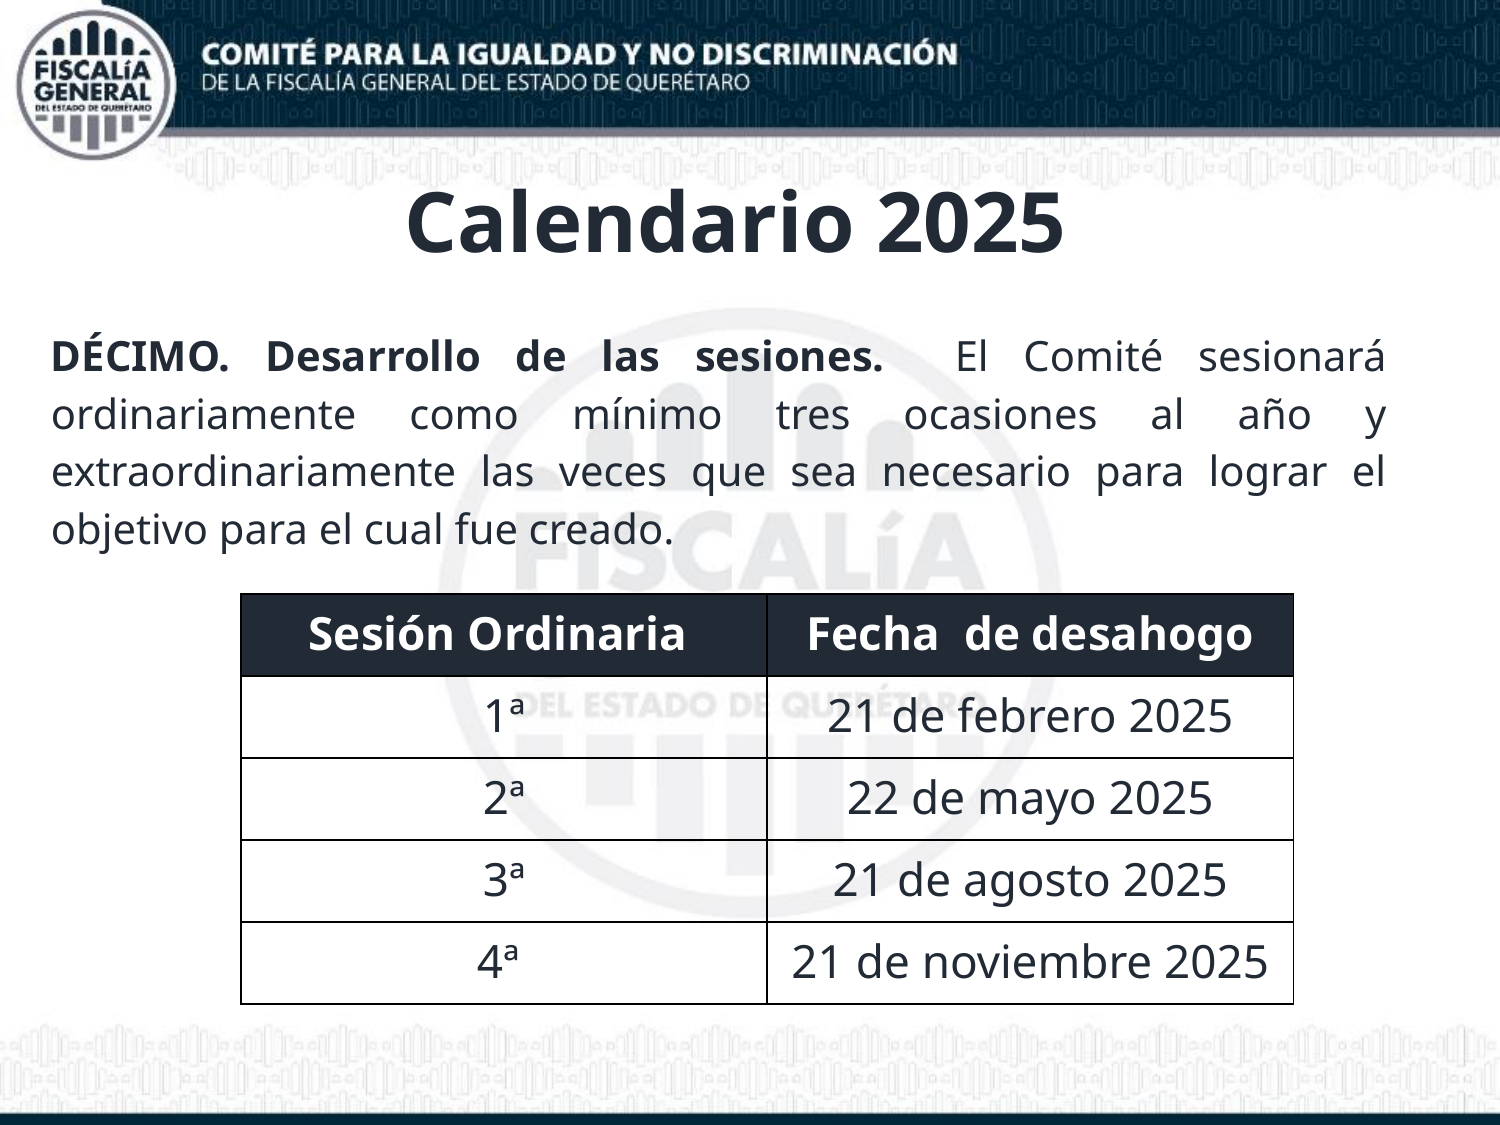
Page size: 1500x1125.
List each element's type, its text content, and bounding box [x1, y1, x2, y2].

picture [0, 0, 1500, 1115]
text_box DÉCIMO. Desarrollo de las sesiones. El Comité sesionará ordinariamente como mínimo tres ocasiones al año y extraordinariamente las veces que sea necesario para lograr el objetivo para el cual fue creado. [36, 315, 1402, 618]
table_header Fecha de desahogo [768, 595, 1293, 675]
table_cell 21 de noviembre 2025 [768, 923, 1293, 1003]
table_cell 22 de mayo 2025 [768, 759, 1293, 839]
table_cell 21 de agosto 2025 [768, 841, 1293, 921]
table_cell 21 de febrero 2025 [768, 677, 1293, 757]
table_header Sesión Ordinaria [242, 595, 766, 675]
table_cell 2ª [242, 759, 766, 839]
table_cell 4ª [242, 923, 766, 1003]
text_box Calendario 2025 [98, 26, 1374, 315]
table_cell 3ª [242, 841, 766, 921]
table_cell 1ª [242, 677, 766, 757]
